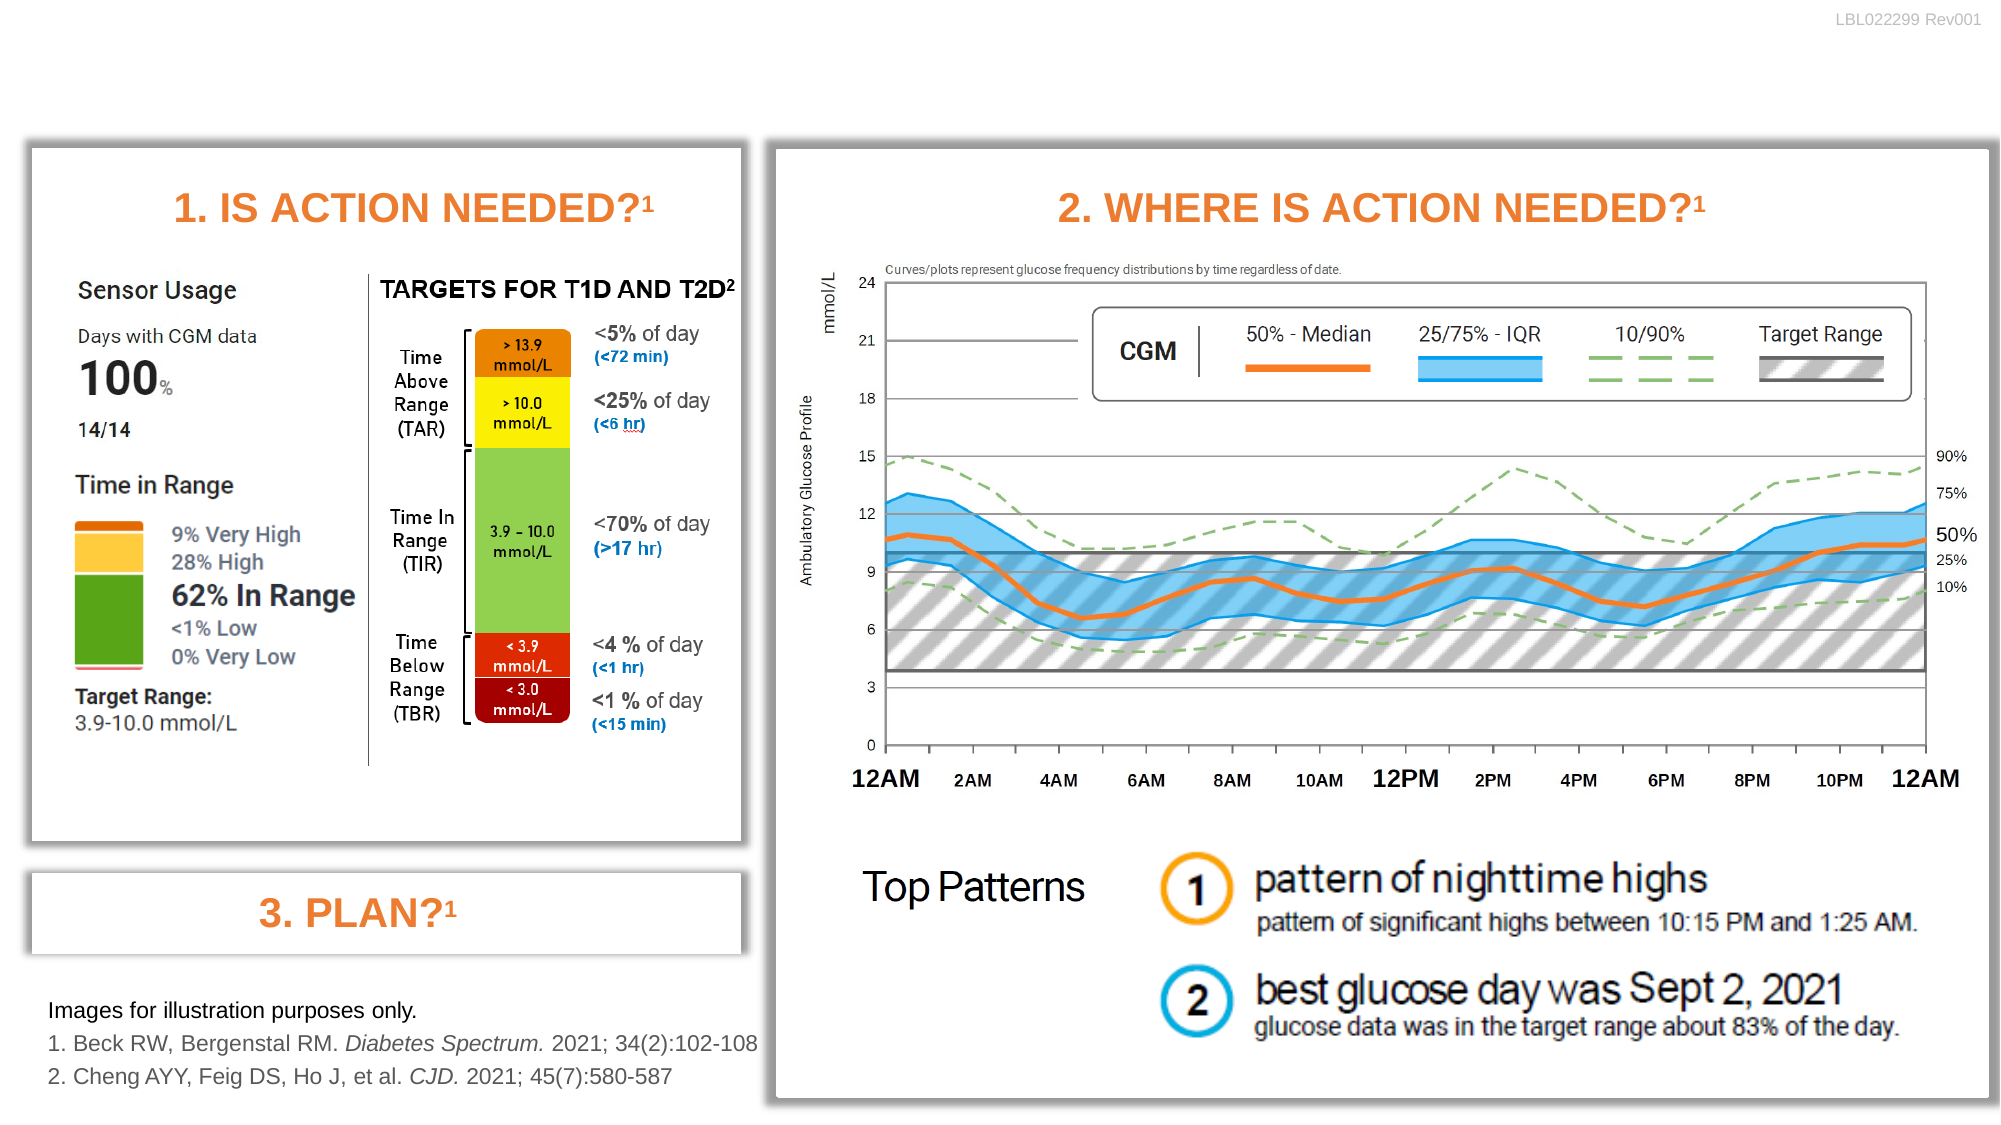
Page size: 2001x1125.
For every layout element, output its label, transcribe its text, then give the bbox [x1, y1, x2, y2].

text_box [63, 251, 1988, 1069]
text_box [13, 128, 2000, 1118]
text_box LBL022299 Rev001 [1833, 6, 1987, 29]
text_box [13, 129, 1961, 859]
